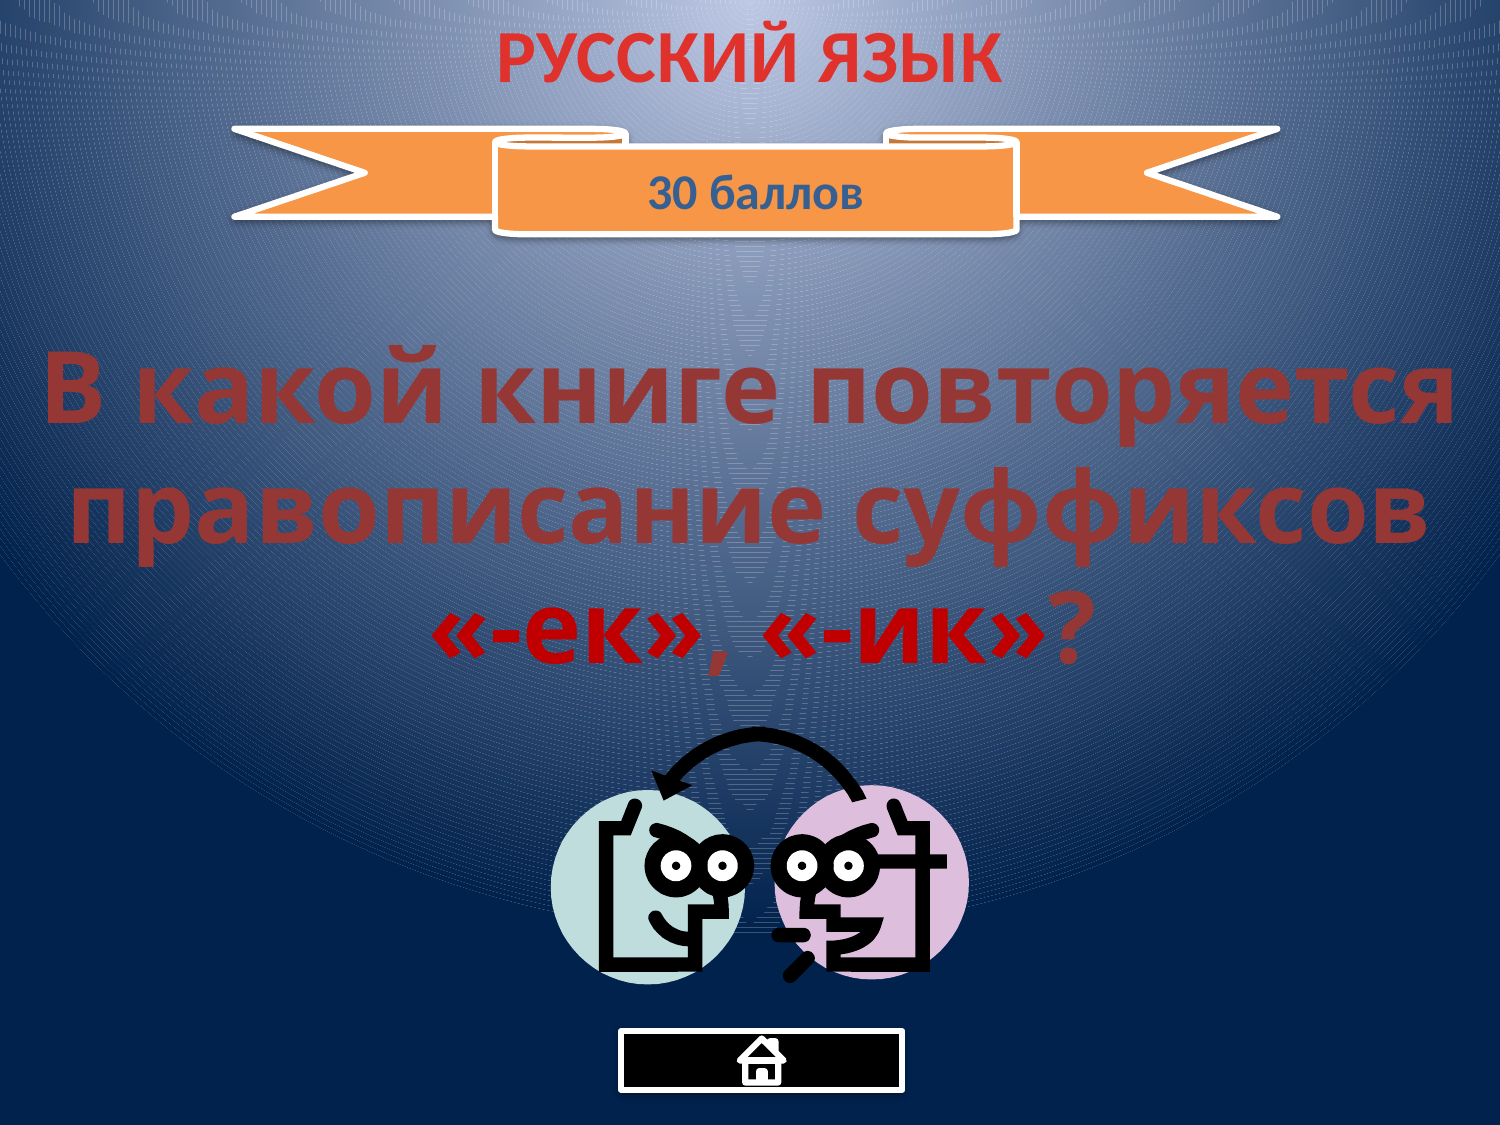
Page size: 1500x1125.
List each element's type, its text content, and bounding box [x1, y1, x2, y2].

text_box [231, 125, 1281, 238]
text_box В какой книге повторяется правописание суффиксов «-ек», «-ик»? [0, 316, 1500, 787]
text_box 30 баллов [632, 152, 915, 228]
picture [550, 726, 970, 985]
text_box РУССКИЙ ЯЗЫК [46, 0, 1454, 105]
text_box [618, 1028, 905, 1093]
